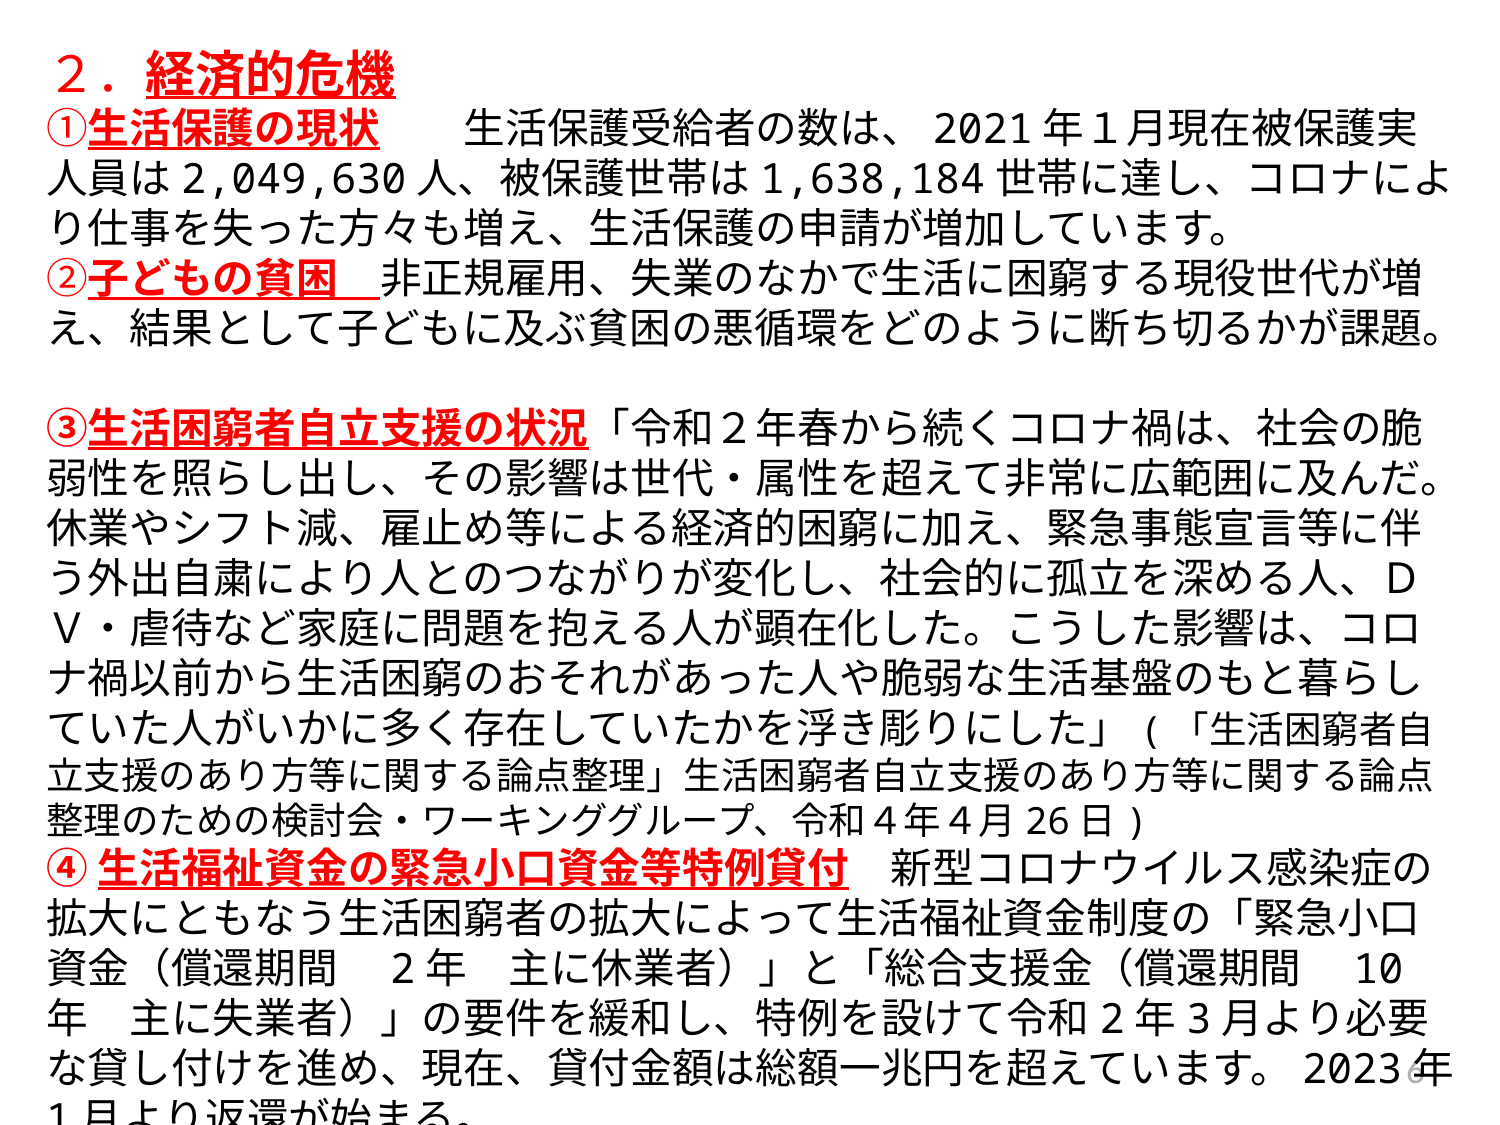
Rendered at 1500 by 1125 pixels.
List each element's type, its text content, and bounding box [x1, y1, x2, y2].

text_box ２．経済的危機 ①生活保護の現状 生活保護受給者の数は、2021年１月現在被保護実人員は2,049,630人、被保護世帯は1,638,184世帯に達し、コロナにより仕事を失った方々も増え、生活保護の申請が増加しています。 ②子どもの貧困 非正規雇用、失業のなかで生活に困窮する現役世代が増え、結果として子どもに及ぶ貧困の悪循環をどのように断ち切るかが課題。 ③生活困窮者自立支援の状況「令和２年春から続くコロナ禍は、社会の脆弱性を照らし出し、その影響は世代・属性を超えて非常に広範囲に及んだ。休業やシフト減、雇止め等による経済的困窮に加え、緊急事態宣言等に伴う外出自粛により人とのつながりが変化し、社会的に孤立を深める人、ＤＶ・虐待など家庭に問題を抱える人が顕在化した。こうした影響は、コロナ禍以前から生活困窮のおそれがあった人や脆弱な生活基盤のもと暮らしていた人がいかに多く存在していたかを浮き彫りにした」(「生活困窮者自立支援のあり方等に関する論点整理」生活困窮者自立支援のあり方等に関する論点整理のための検討会・ワーキンググループ、令和４年４月26日) ④生活福祉資金の緊急小口資金等特例貸付 新型コロナウイルス感染症の拡大にともなう生活困窮者の拡大によって生活福祉資金制度の「緊急小口資金（償還期間 2年 主に休業者）」と「総合支援金（償還期間 10年 主に失業者）」の要件を緩和し、特例を設けて令和2年3月より必要な貸し付けを進め、現在、貸付金額は総額一兆円を超えています。2023年1月より返還が始まる。 [31, 34, 1469, 1125]
